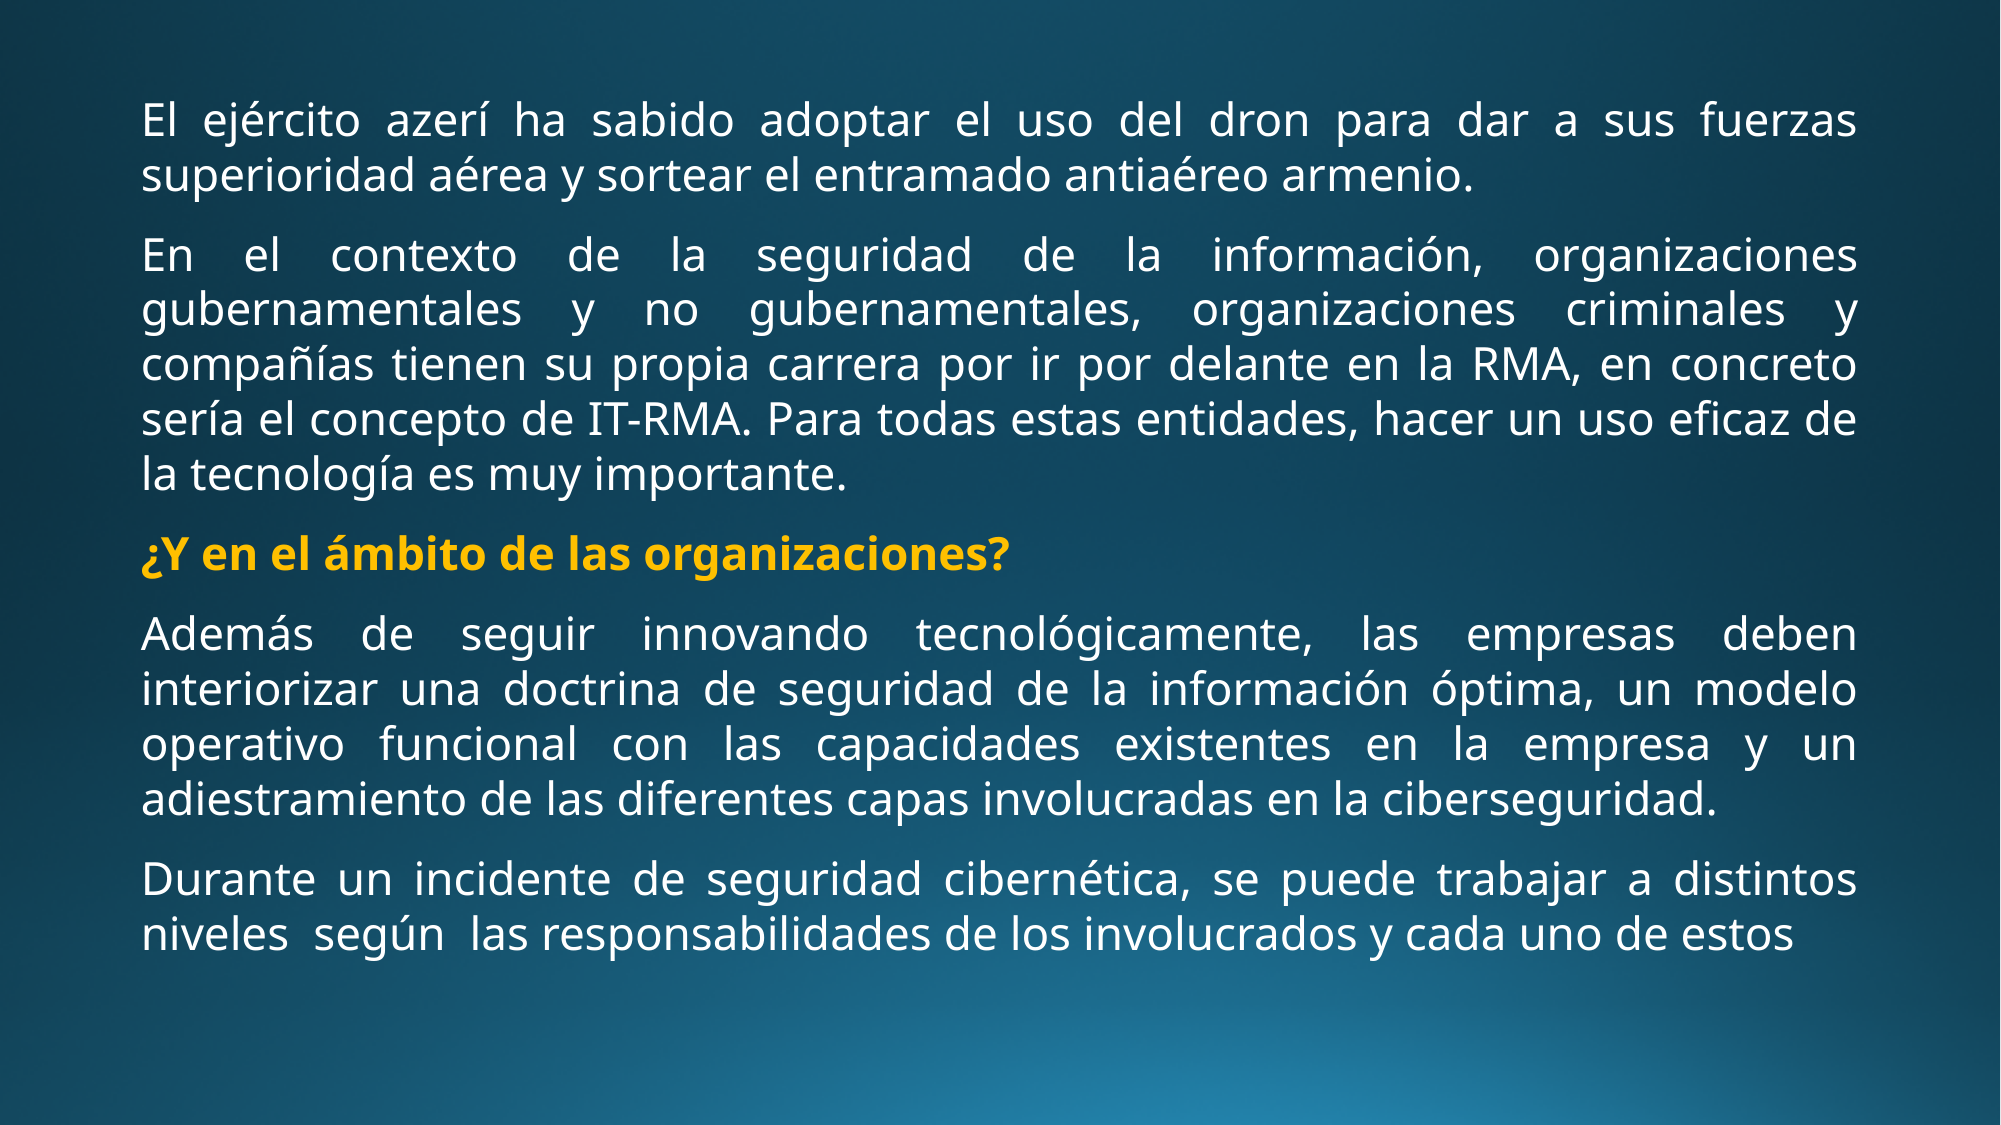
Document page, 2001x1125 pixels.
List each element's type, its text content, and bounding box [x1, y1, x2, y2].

text_box El ejército azerí ha sabido adoptar el uso del dron para dar a sus fuerzas superioridad aérea y sortear el entramado antiaéreo armenio. En el contexto de la seguridad de la información, organizaciones gubernamentales y no gubernamentales, organizaciones criminales y compañías tienen su propia carrera por ir por delante en la RMA, en concreto sería el concepto de IT-RMA. Para todas estas entidades, hacer un uso eficaz de la tecnología es muy importante. ¿Y en el ámbito de las organizaciones? Además de seguir innovando tecnológicamente, las empresas deben interiorizar una doctrina de seguridad de la información óptima, un modelo operativo funcional con las capacidades existentes en la empresa y un adiestramiento de las diferentes capas involucradas en la ciberseguridad. Durante un incidente de seguridad cibernética, se puede trabajar a distintos niveles según las responsabilidades de los involucrados y cada uno de estos [126, 82, 1874, 968]
picture [0, 0, 2001, 1125]
